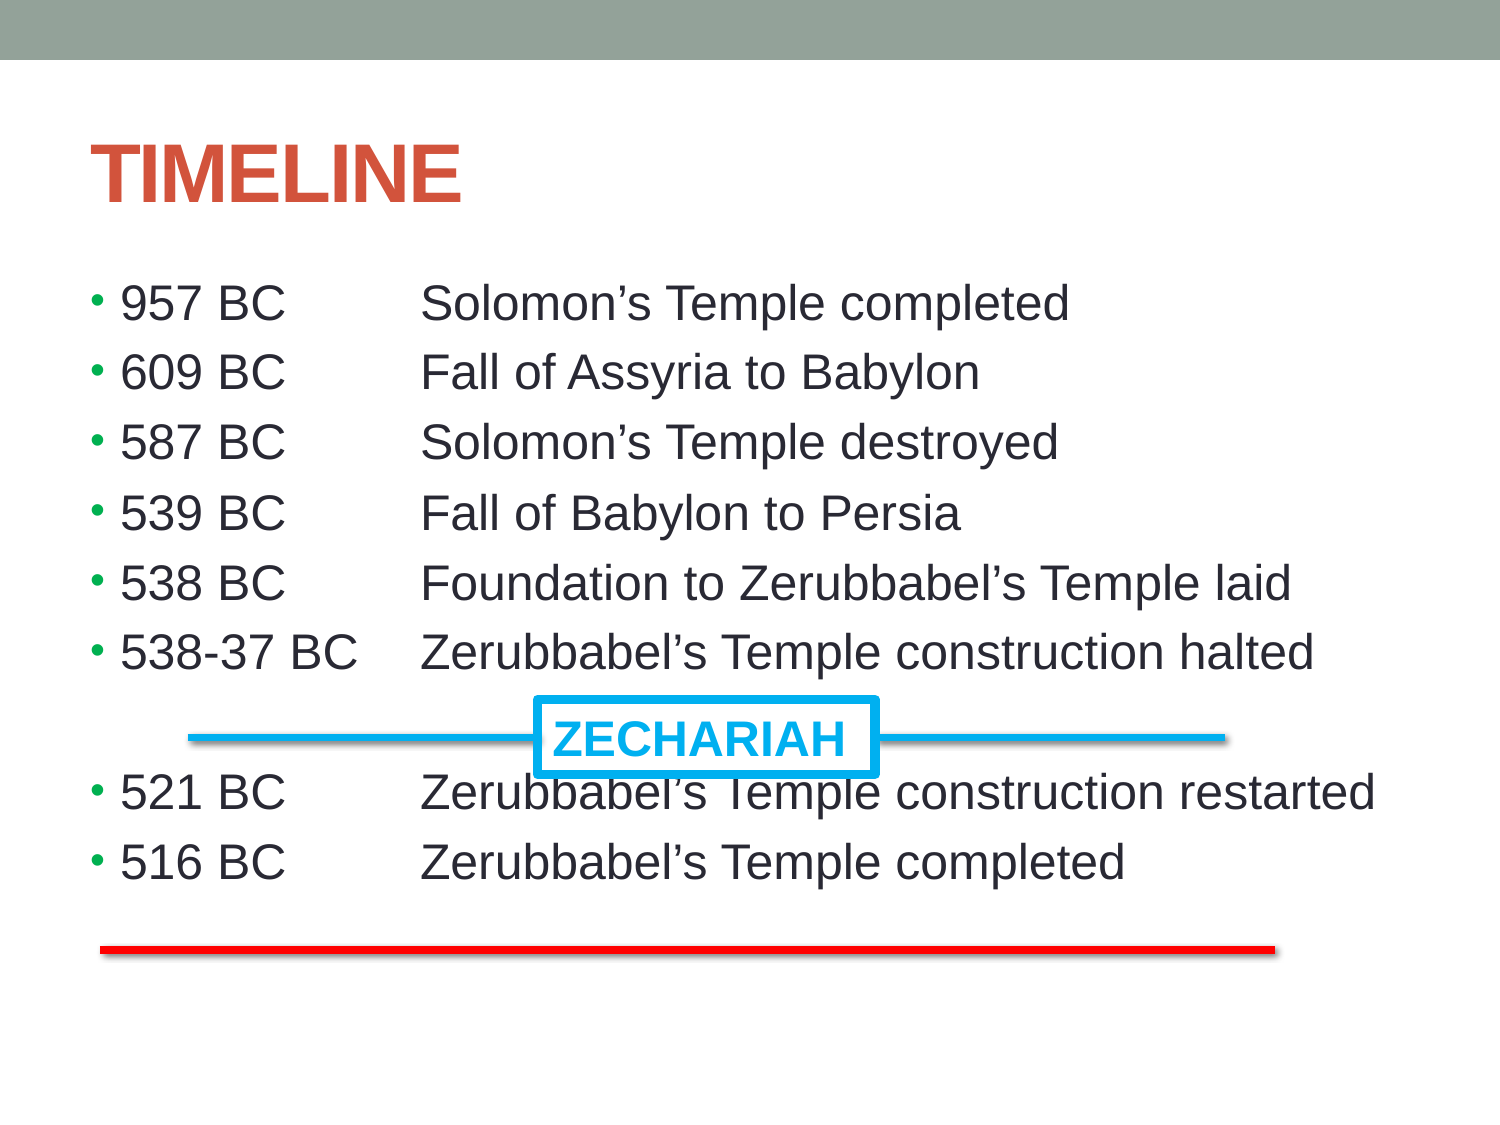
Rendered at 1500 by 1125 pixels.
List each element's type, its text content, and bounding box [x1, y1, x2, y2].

title TIMELINE [75, 87, 1425, 250]
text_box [187, 699, 1226, 776]
list 957 BC Solomon’s Temple completed 609 BC Fall of Assyria to Babylon 587 BC Solomon’s Temple destroyed 539 BC Fall of Babylon to Persia 538 BC Foundation to Zerubbabel’s Temple laid 538-37 BC Zerubbabel’s Temple construction halted 521 BC Zerubbabel’s Temple construction restarted 516 BC Zerubbabel’s Temple completed [75, 262, 1425, 975]
